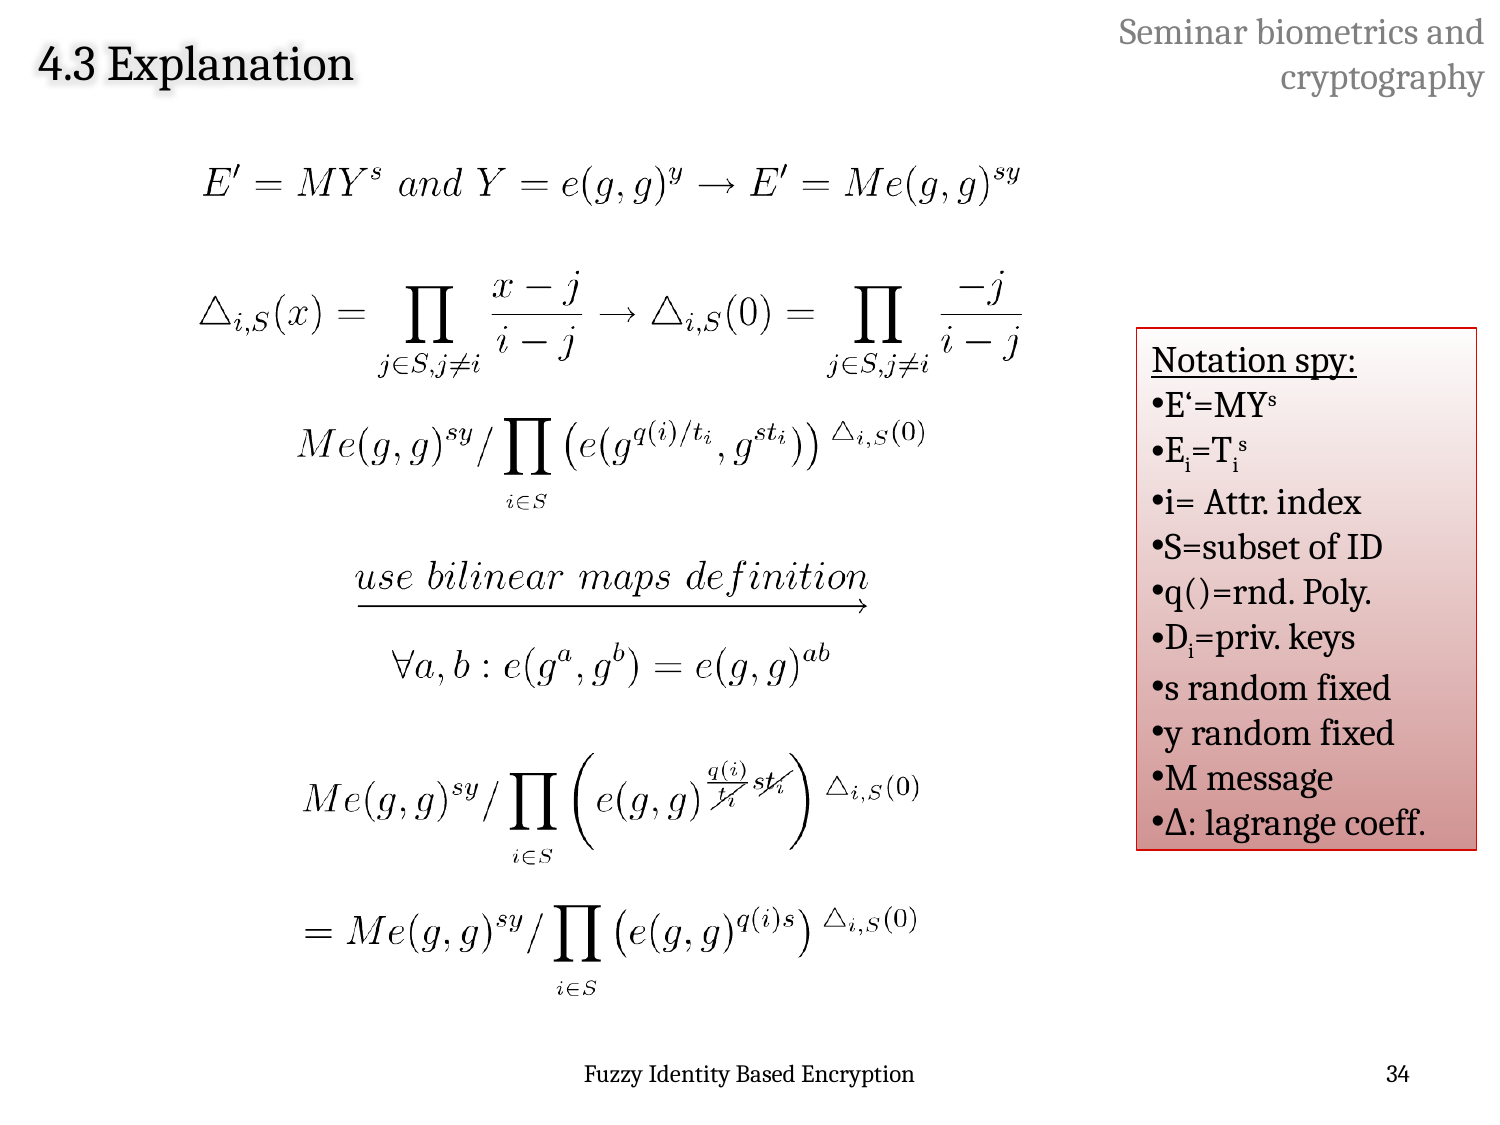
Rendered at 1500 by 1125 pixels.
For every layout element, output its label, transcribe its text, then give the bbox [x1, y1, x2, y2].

text_box 4.3 Explanation [23, 23, 727, 99]
slide_number 34 [1074, 1042, 1425, 1103]
picture [198, 163, 1022, 997]
footer Fuzzy Identity Based Encryption [512, 1042, 988, 1103]
text_box Notation spy: E‘=MYs Ei=Tis i= Attr. index S=subset of ID q()=rnd. Poly. Di=priv. keys s random fixed y random fixed M message Δ: lagrange coeff. [1136, 327, 1477, 851]
text_box Seminar biometrics and cryptography [925, 0, 1500, 105]
